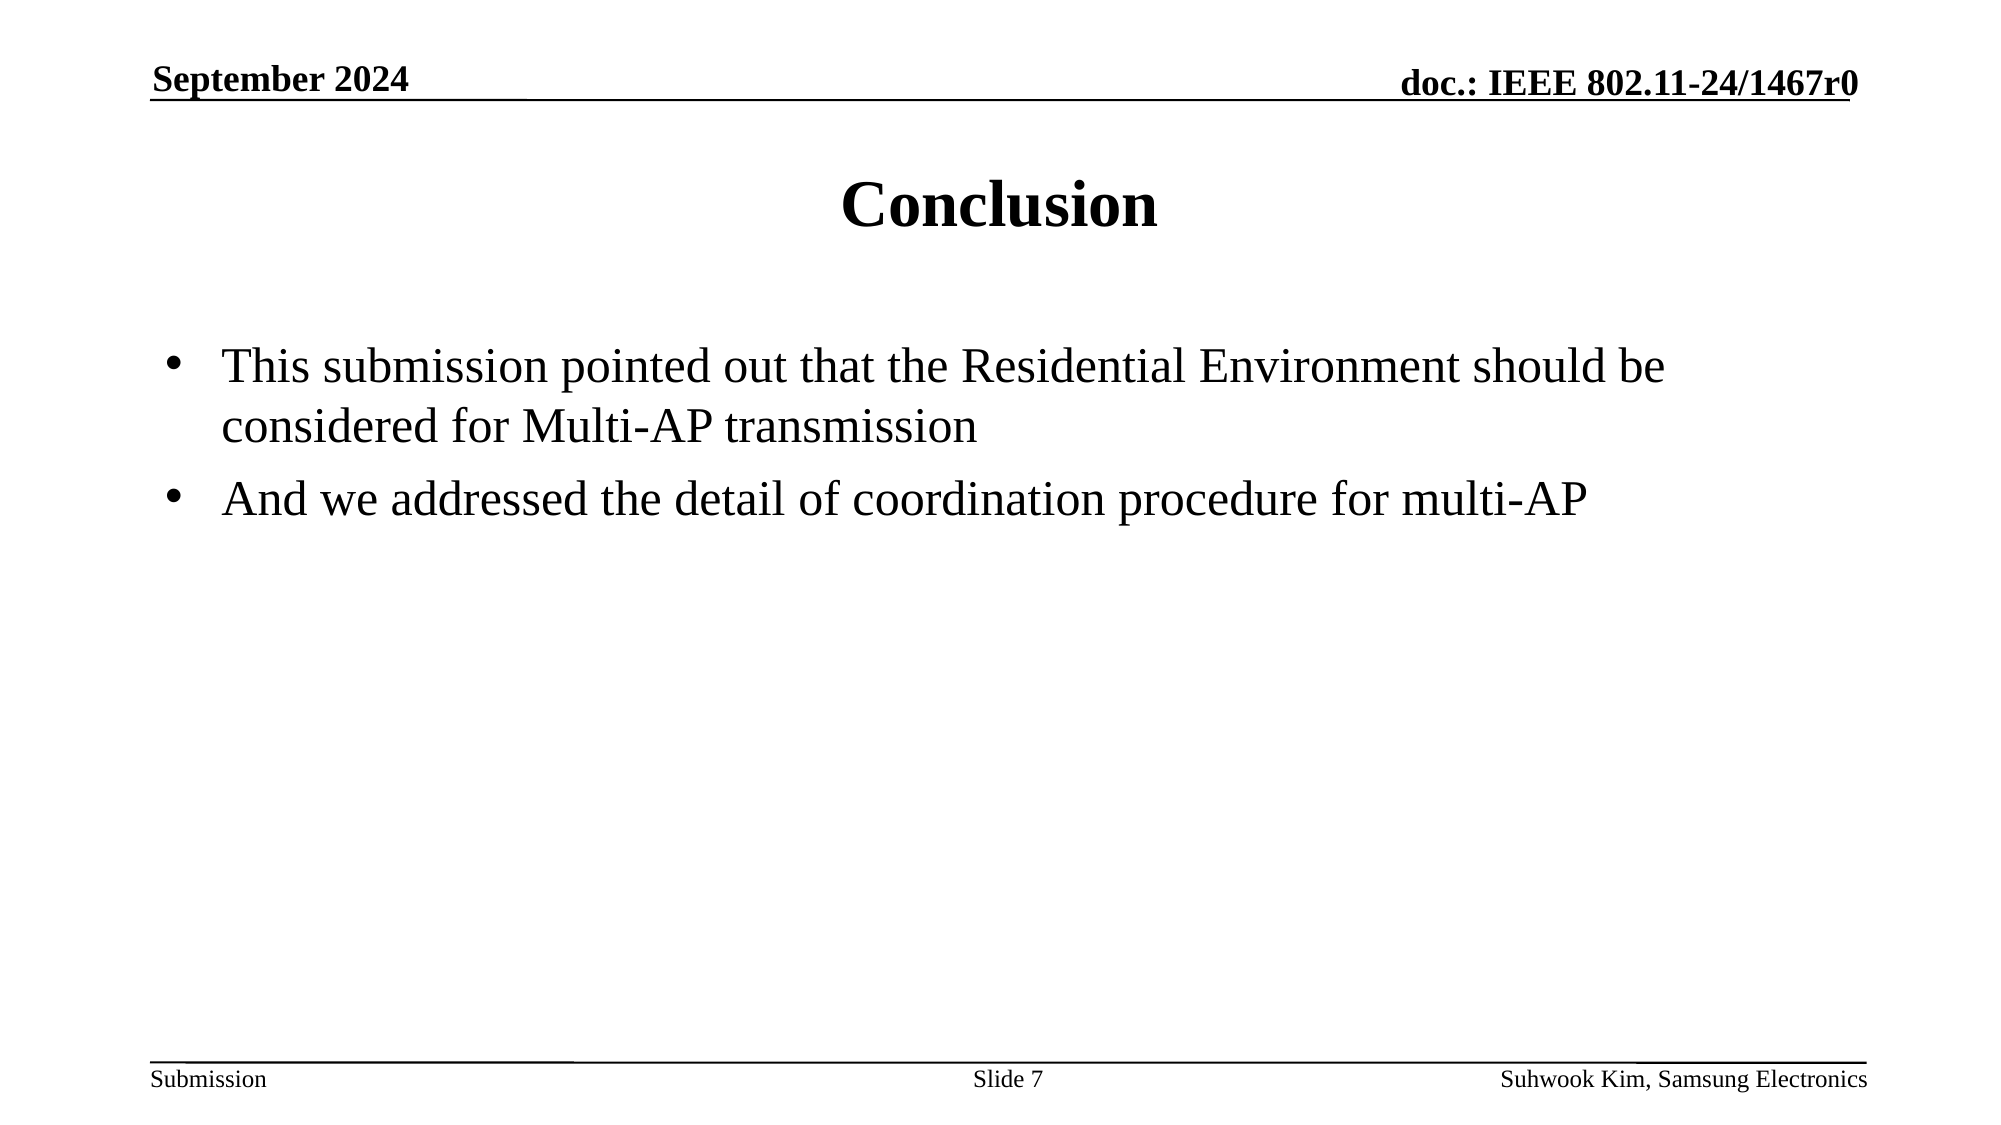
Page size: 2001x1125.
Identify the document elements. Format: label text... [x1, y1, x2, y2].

list This submission pointed out that the Residential Environment should be considered for Multi-AP transmission And we addressed the detail of coordination procedure for multi-AP [149, 324, 1850, 1000]
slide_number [152, 54, 563, 100]
title Conclusion [149, 112, 1850, 288]
slide_number Slide 7 [950, 1061, 1067, 1123]
footer Suhwook Kim, Samsung Electronics [1171, 1061, 1869, 1093]
